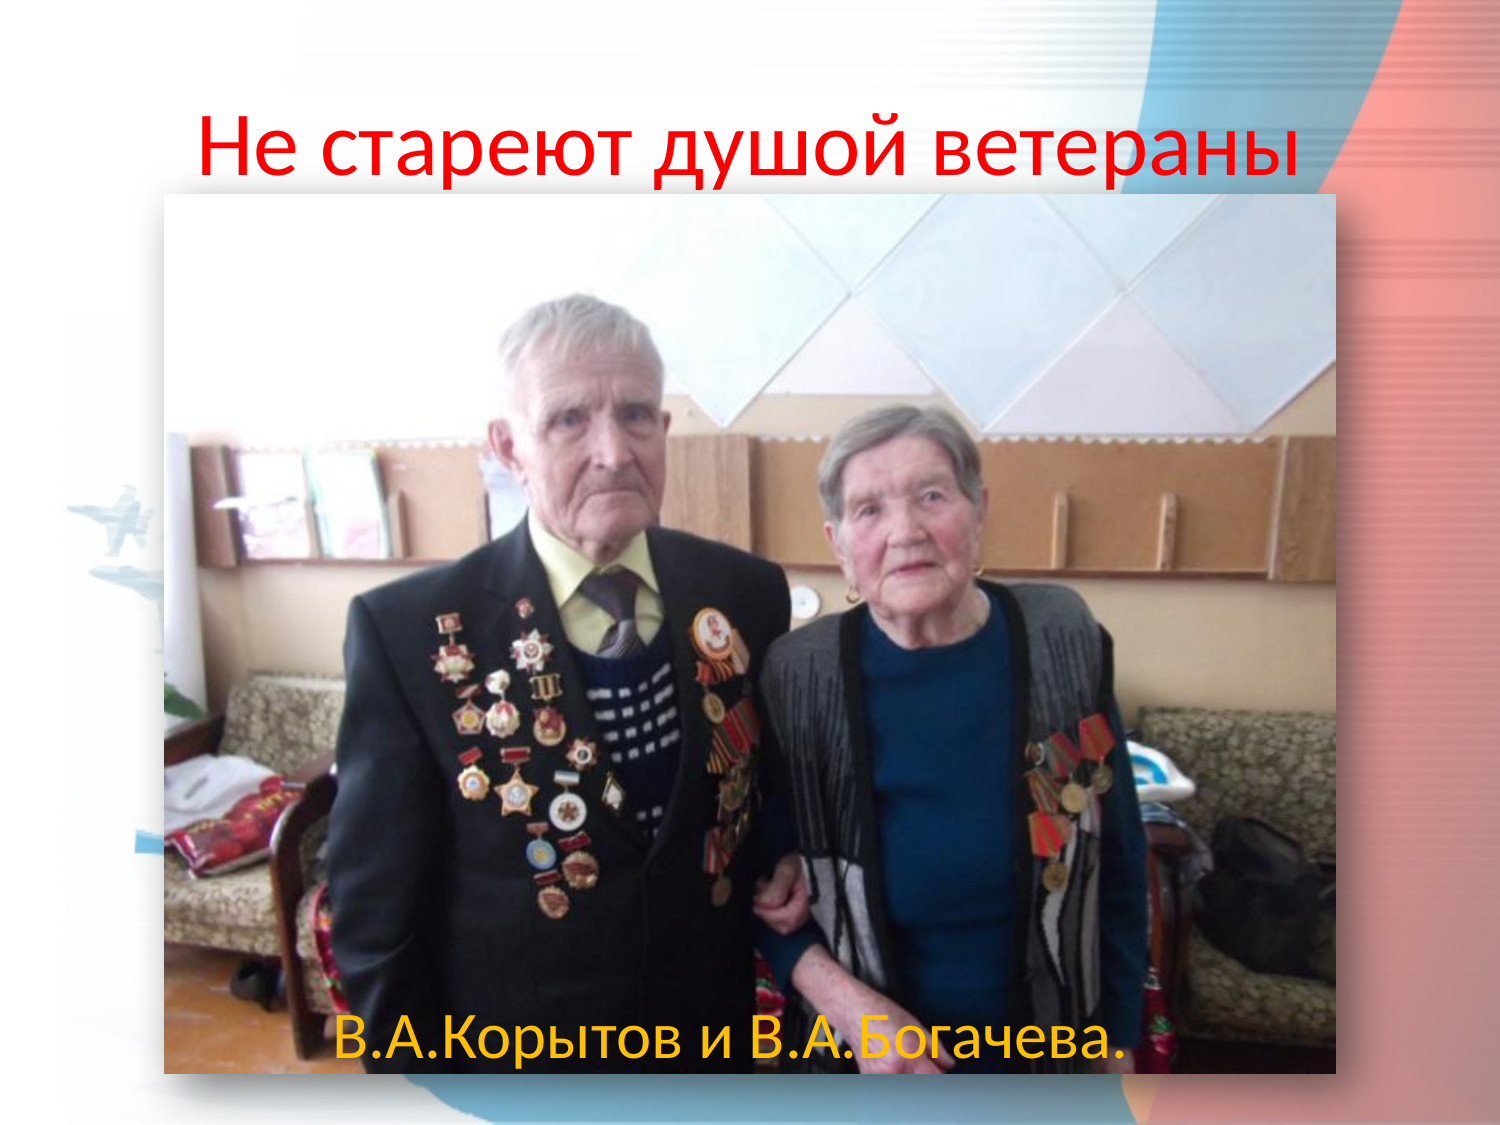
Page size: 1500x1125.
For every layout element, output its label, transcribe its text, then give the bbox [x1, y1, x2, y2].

title Не стареют душой ветераны [75, 45, 1425, 233]
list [163, 194, 1337, 1074]
